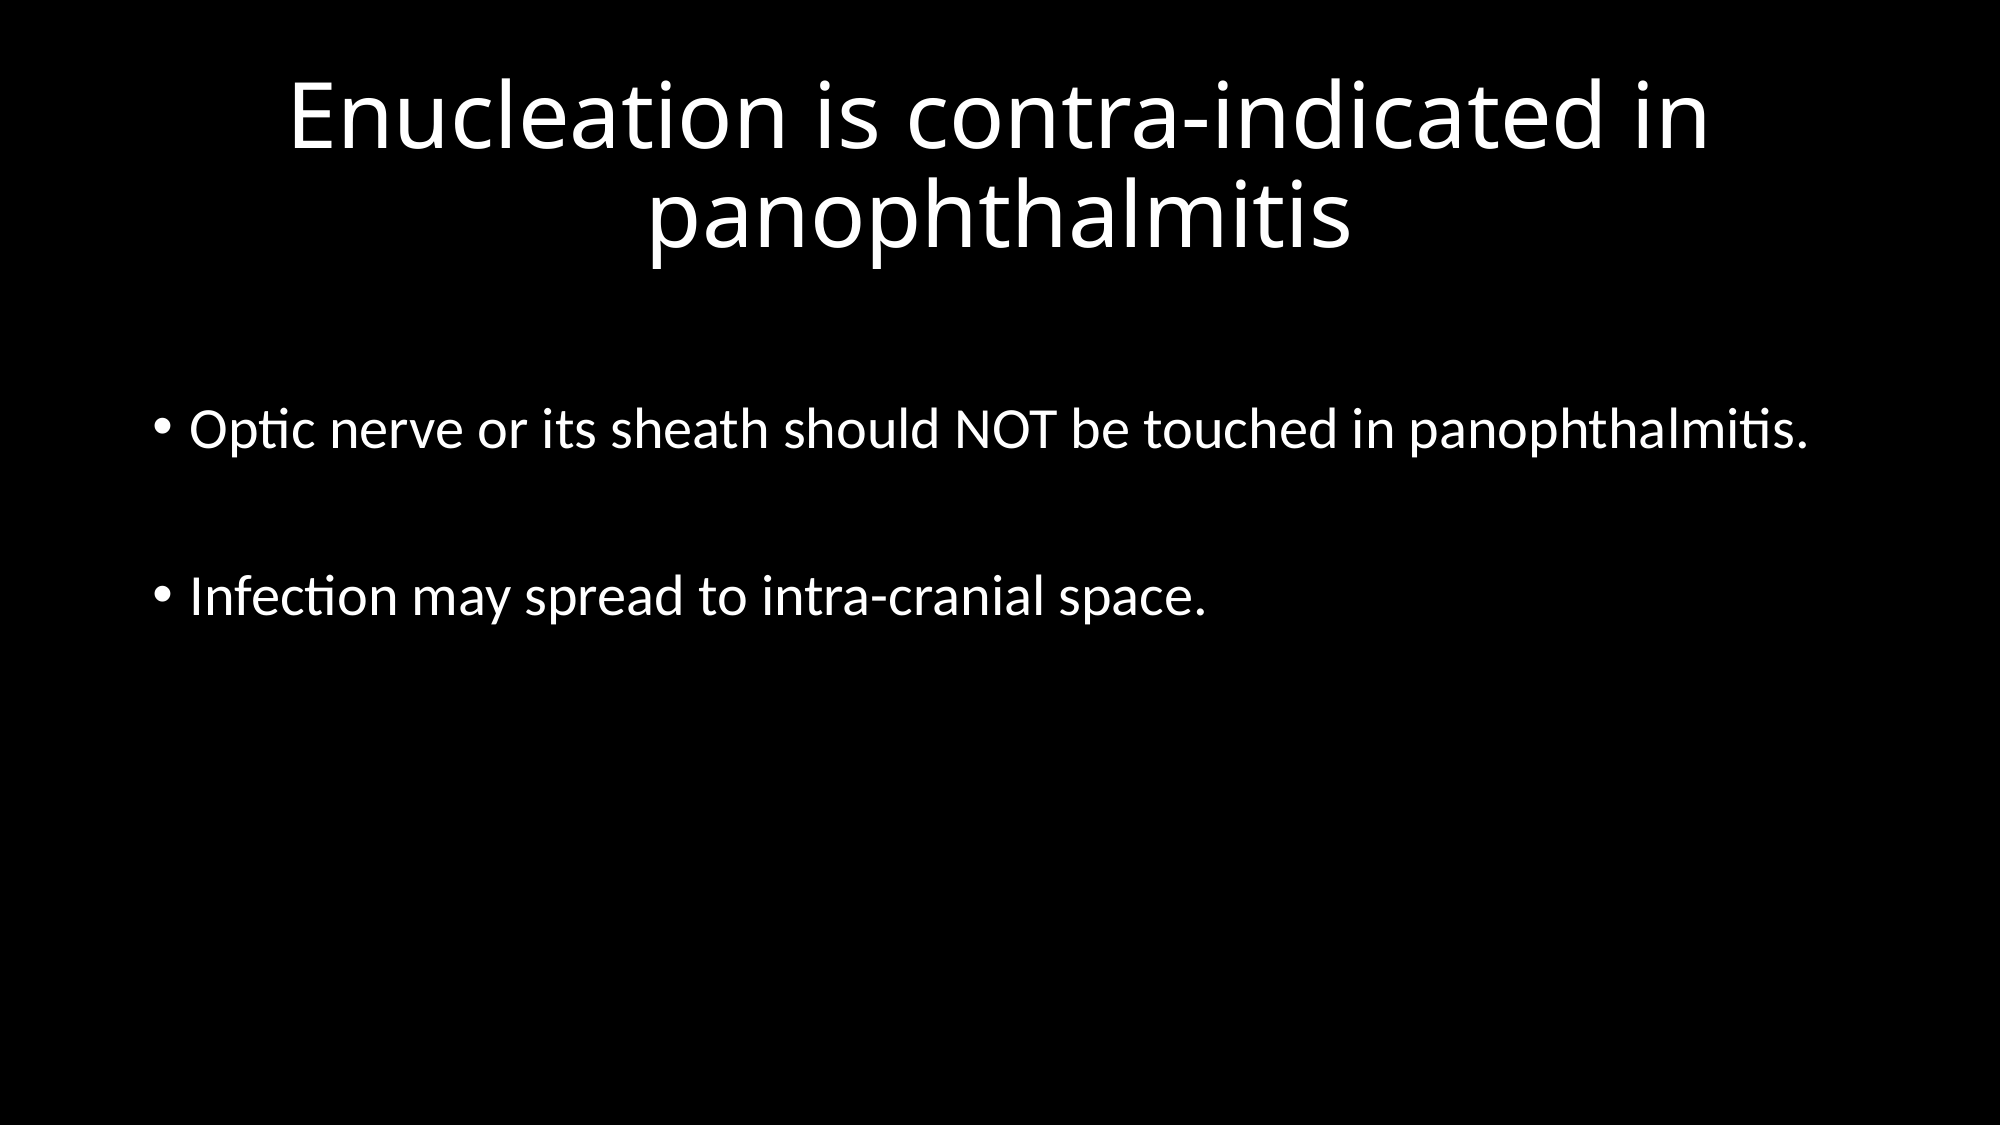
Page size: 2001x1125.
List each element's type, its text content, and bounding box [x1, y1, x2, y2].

list Optic nerve or its sheath should NOT be touched in panophthalmitis. Infection may spread to intra-cranial space. [137, 299, 1863, 1014]
title Enucleation is contra-indicated in panophthalmitis [137, 59, 1863, 278]
